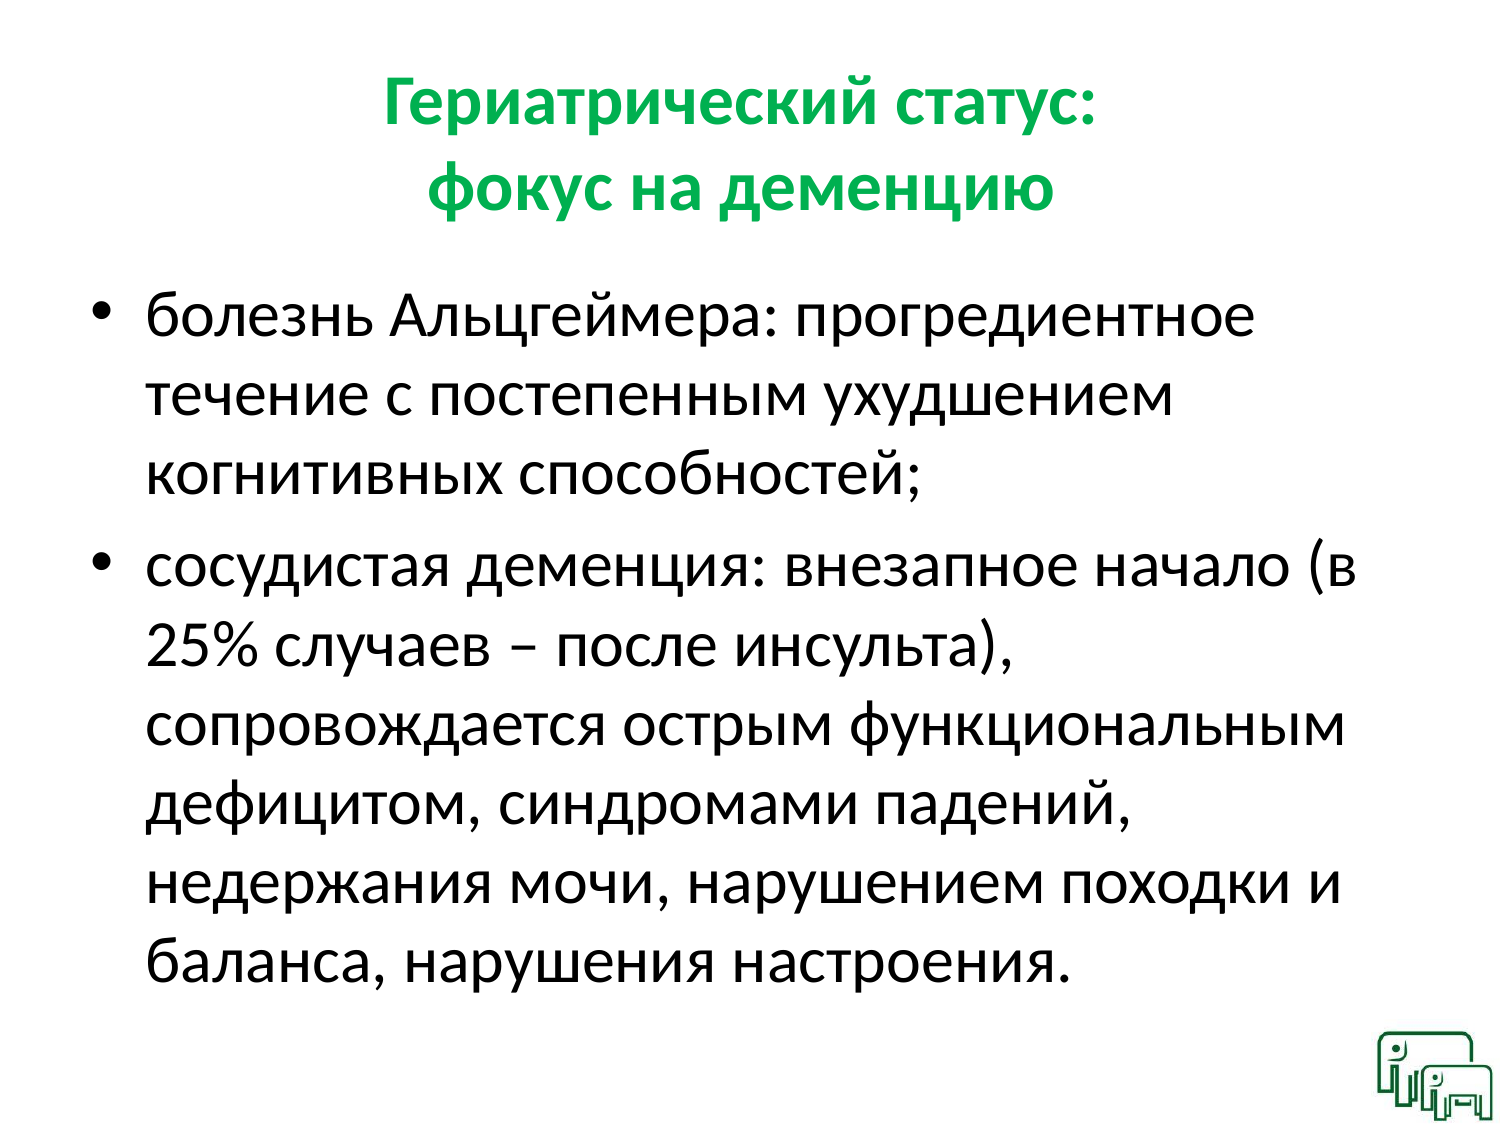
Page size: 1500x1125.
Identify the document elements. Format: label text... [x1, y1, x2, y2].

title Гериатрический статус: фокус на деменцию [75, 45, 1425, 233]
list болезнь Альцгеймера: прогредиентное течение с постепенным ухудшением когнитивных способностей; сосудистая деменция: внезапное начало (в 25% случаев – после инсульта), сопровождается острым функциональным дефицитом, синдромами падений, недержания мочи, нарушением походки и баланса, нарушения настроения. [75, 262, 1425, 1005]
picture [1370, 1019, 1500, 1125]
